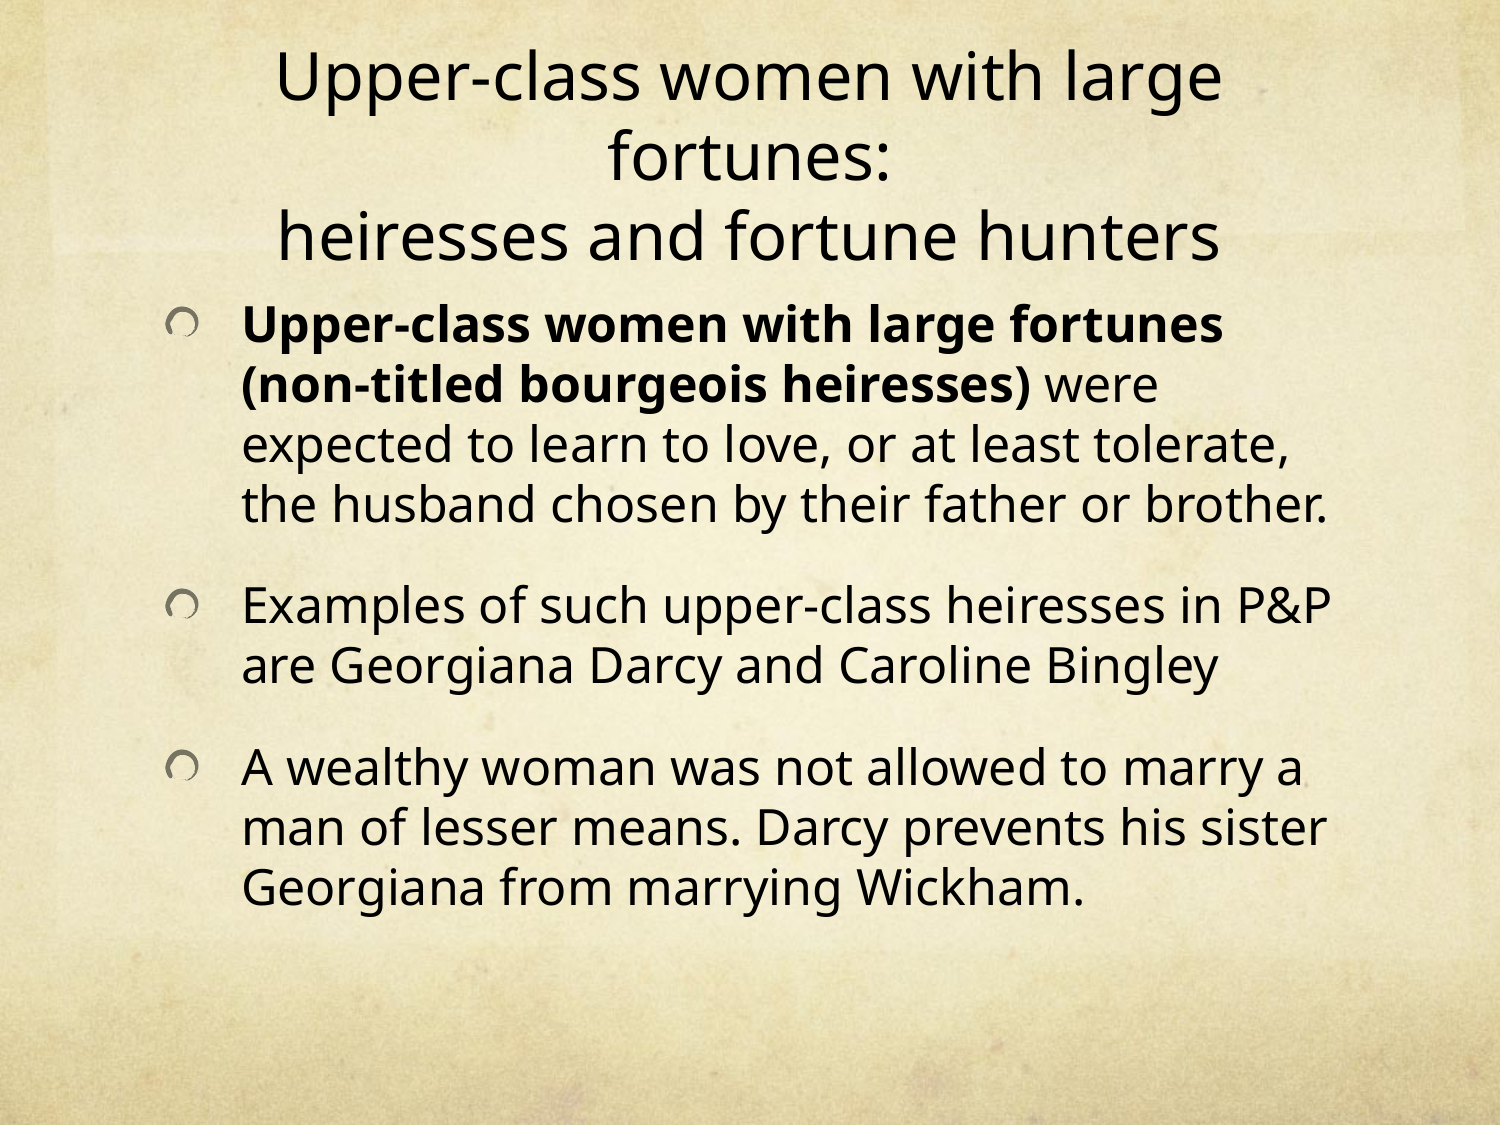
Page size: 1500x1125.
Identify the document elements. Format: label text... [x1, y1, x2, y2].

list Upper-class women with large fortunes (non-titled bourgeois heiresses) were expected to learn to love, or at least tolerate, the husband chosen by their father or brother. Examples of such upper-class heiresses in P&P are Georgiana Darcy and Caroline Bingley A wealthy woman was not allowed to marry a man of lesser means. Darcy prevents his sister Georgiana from marrying Wickham. [150, 284, 1350, 950]
title Upper-class women with large fortunes: heiresses and fortune hunters [150, 82, 1350, 225]
picture [0, 0, 1500, 1125]
